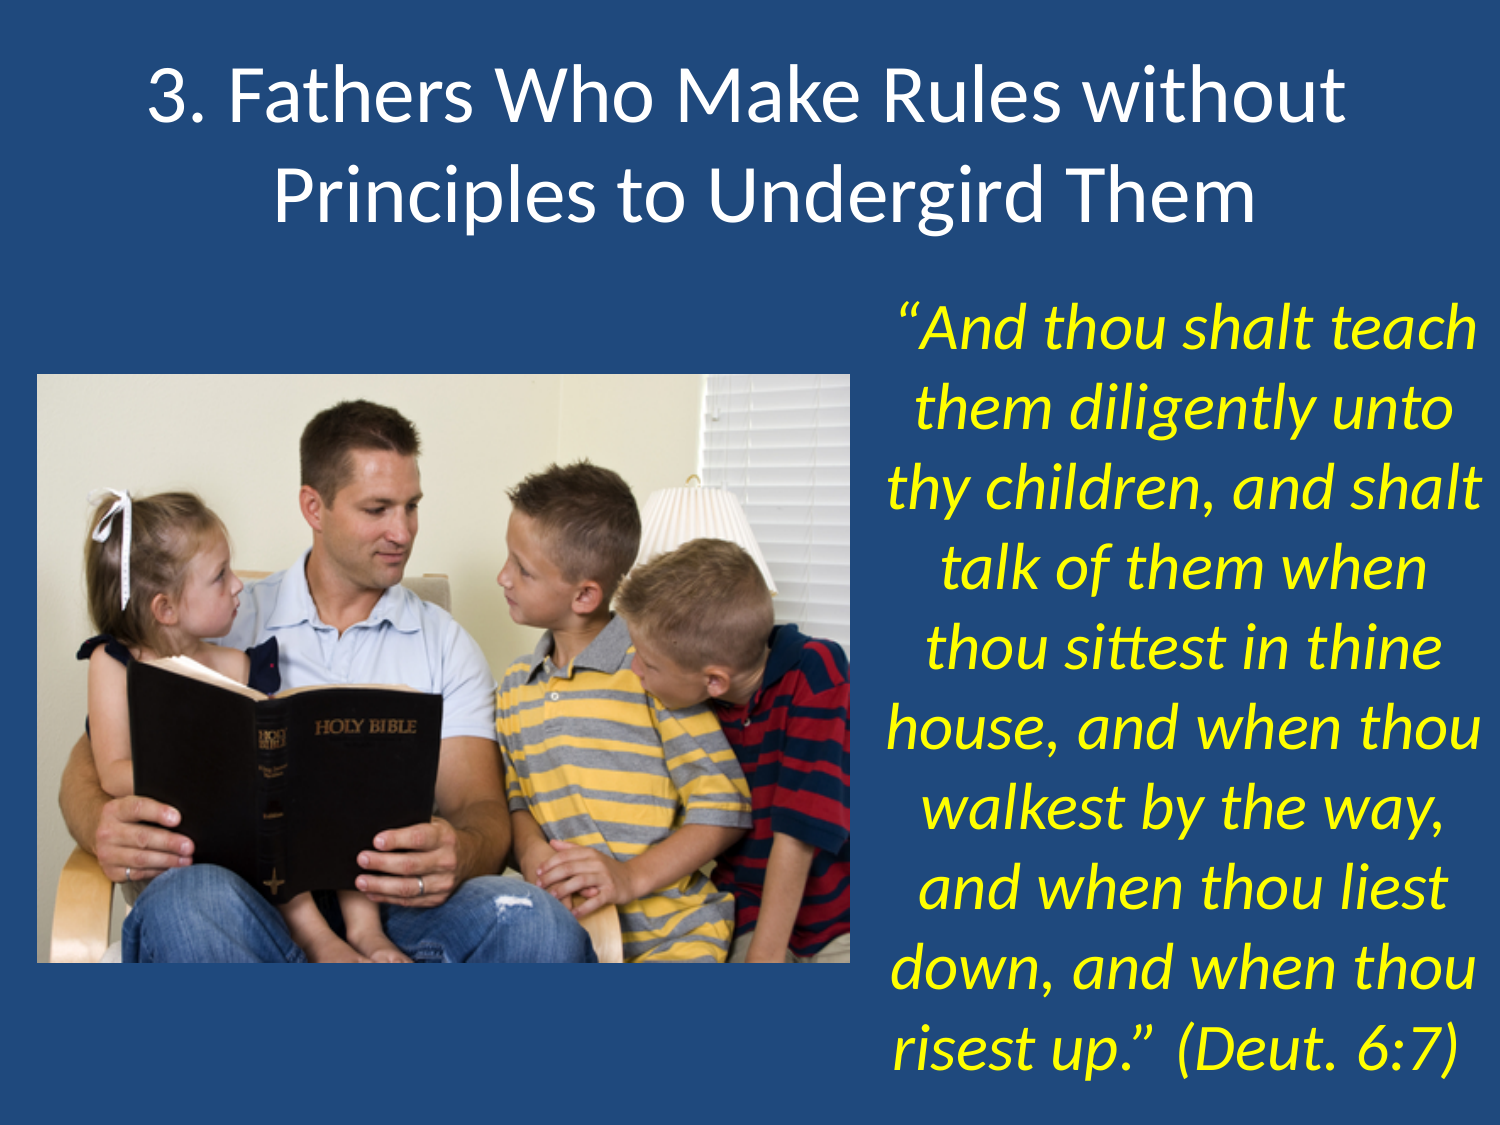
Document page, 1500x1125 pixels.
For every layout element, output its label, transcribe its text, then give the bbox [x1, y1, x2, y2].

list “And thou shalt teach them diligently unto thy children, and shalt talk of them when thou sittest in thine house, and when thou walkest by the way, and when thou liest down, and when thou risest up.” (Deut. 6:7) [812, 275, 1500, 1125]
title 3. Fathers Who Make Rules without Principles to Undergird Them [37, 45, 1475, 233]
picture [37, 374, 851, 963]
